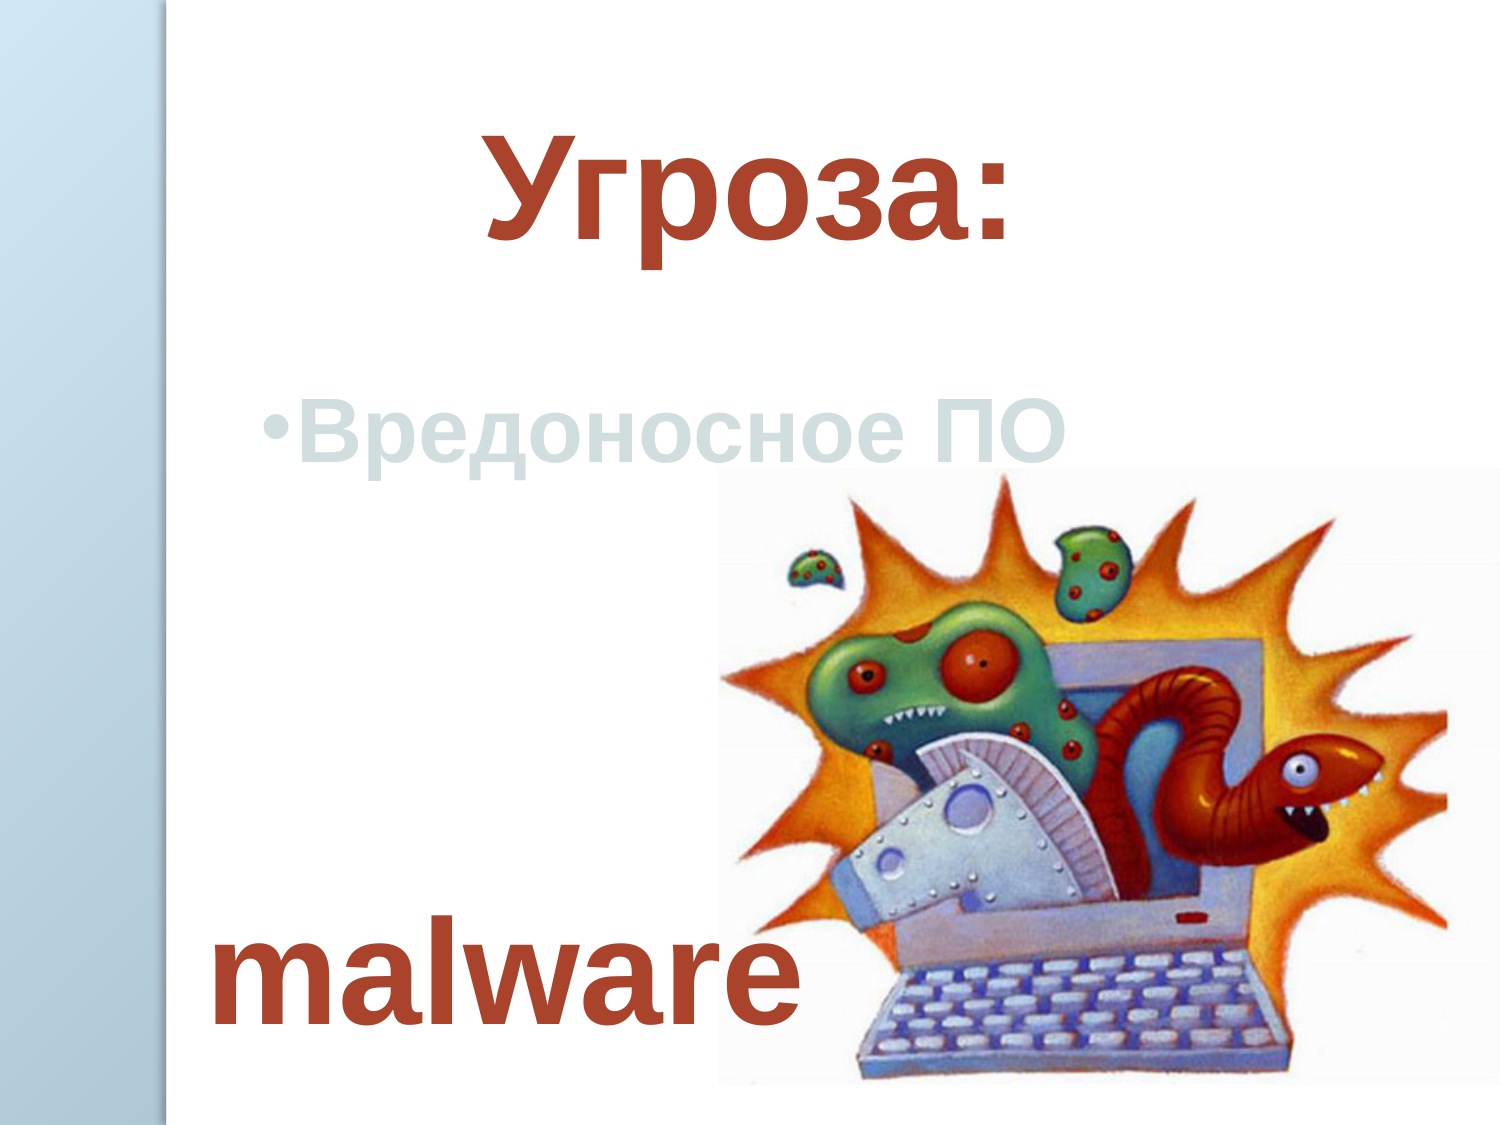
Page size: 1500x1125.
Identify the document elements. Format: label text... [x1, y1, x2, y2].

text_box malware [190, 867, 711, 1062]
text_box Вредоносное ПО [246, 363, 1278, 578]
text_box Угроза: [439, 81, 1061, 277]
picture [718, 468, 1500, 1085]
